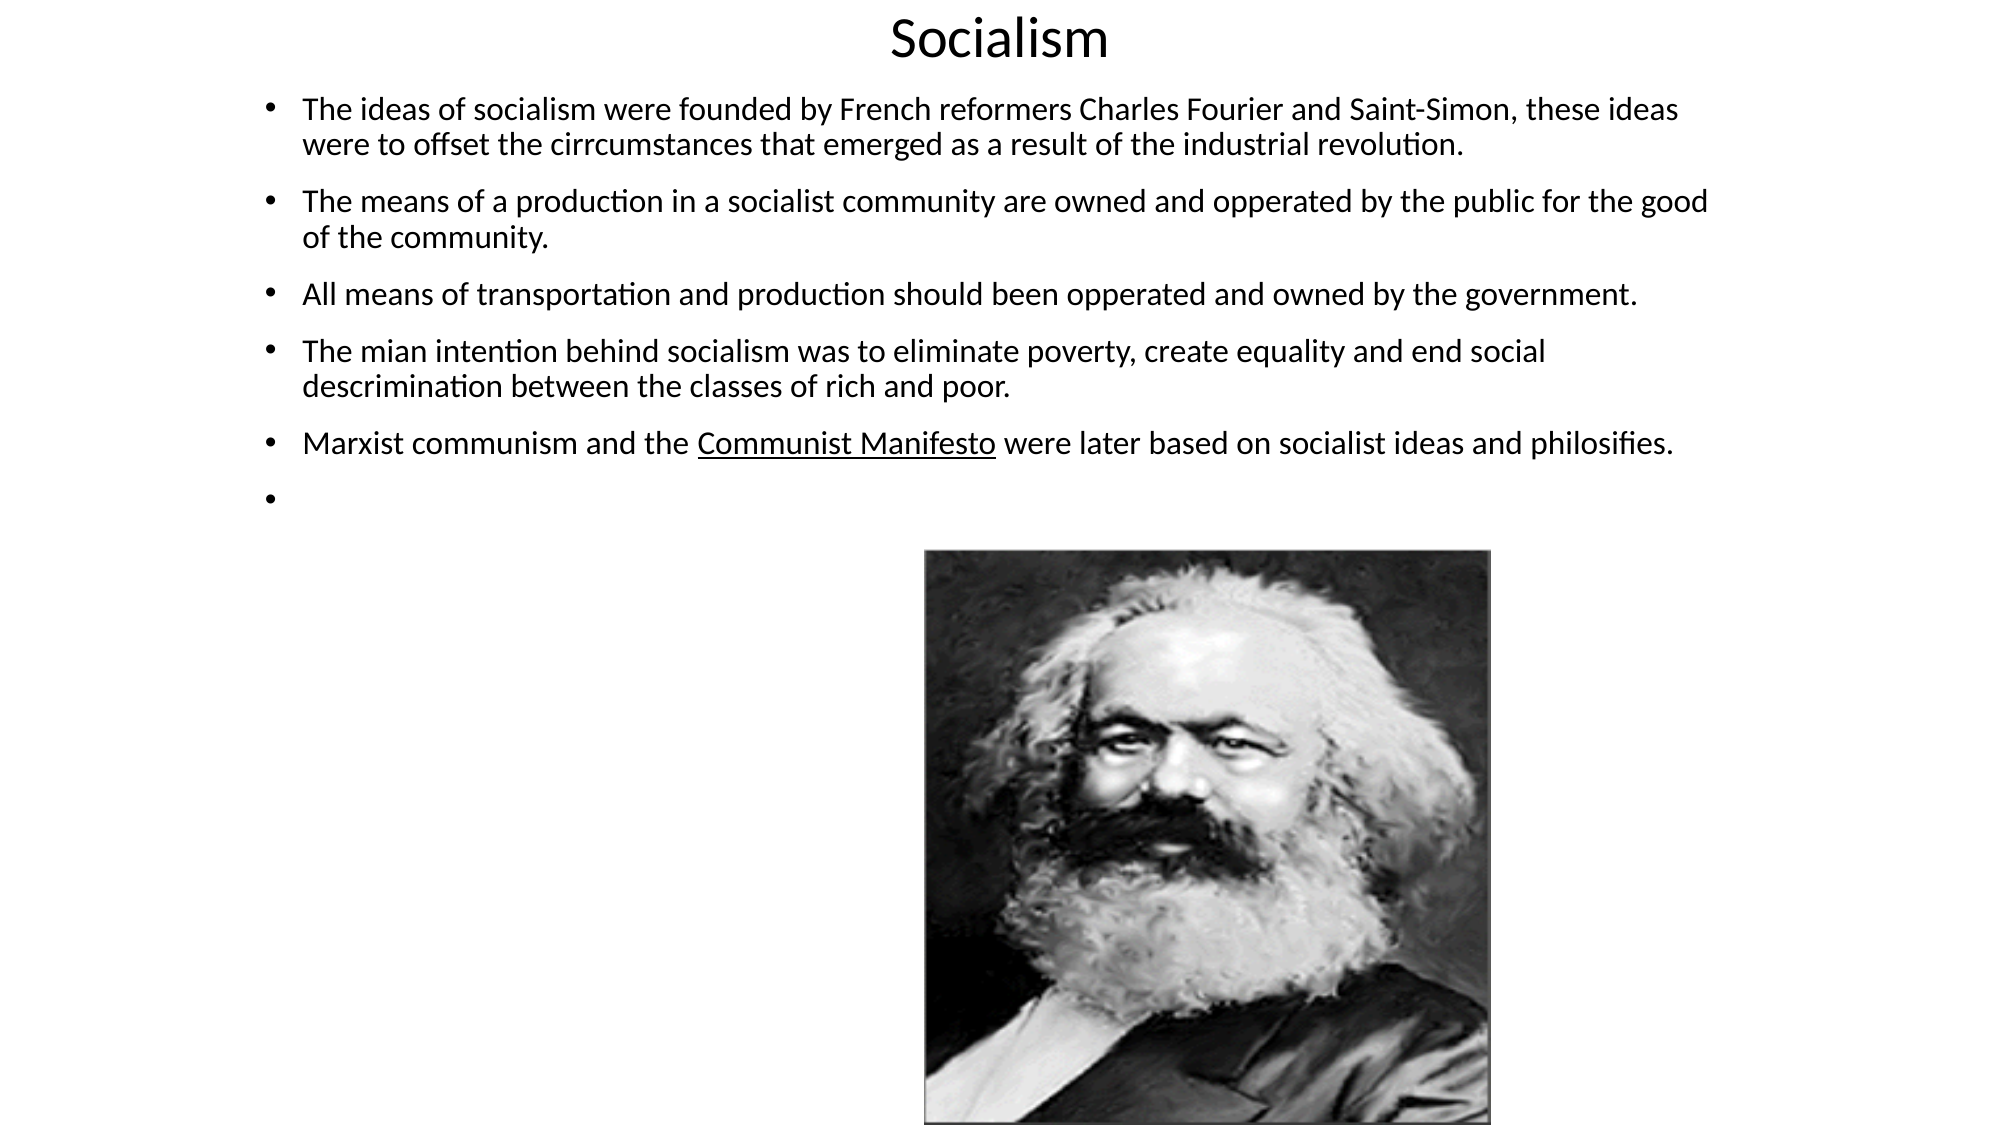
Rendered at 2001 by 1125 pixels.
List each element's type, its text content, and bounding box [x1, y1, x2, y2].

picture [924, 549, 1491, 1125]
list Socialism The ideas of socialism were founded by French reformers Charles Fourier and Saint-Simon, these ideas were to offset the cirrcumstances that emerged as a result of the industrial revolution. The means of a production in a socialist community are owned and opperated by the public for the good of the community. All means of transportation and production should been opperated and owned by the government. The mian intention behind socialism was to eliminate poverty, create equality and end social descrimination between the classes of rich and poor. Marxist communism and the Communist Manifesto were later based on socialist ideas and philosifies. [249, 0, 1750, 1125]
